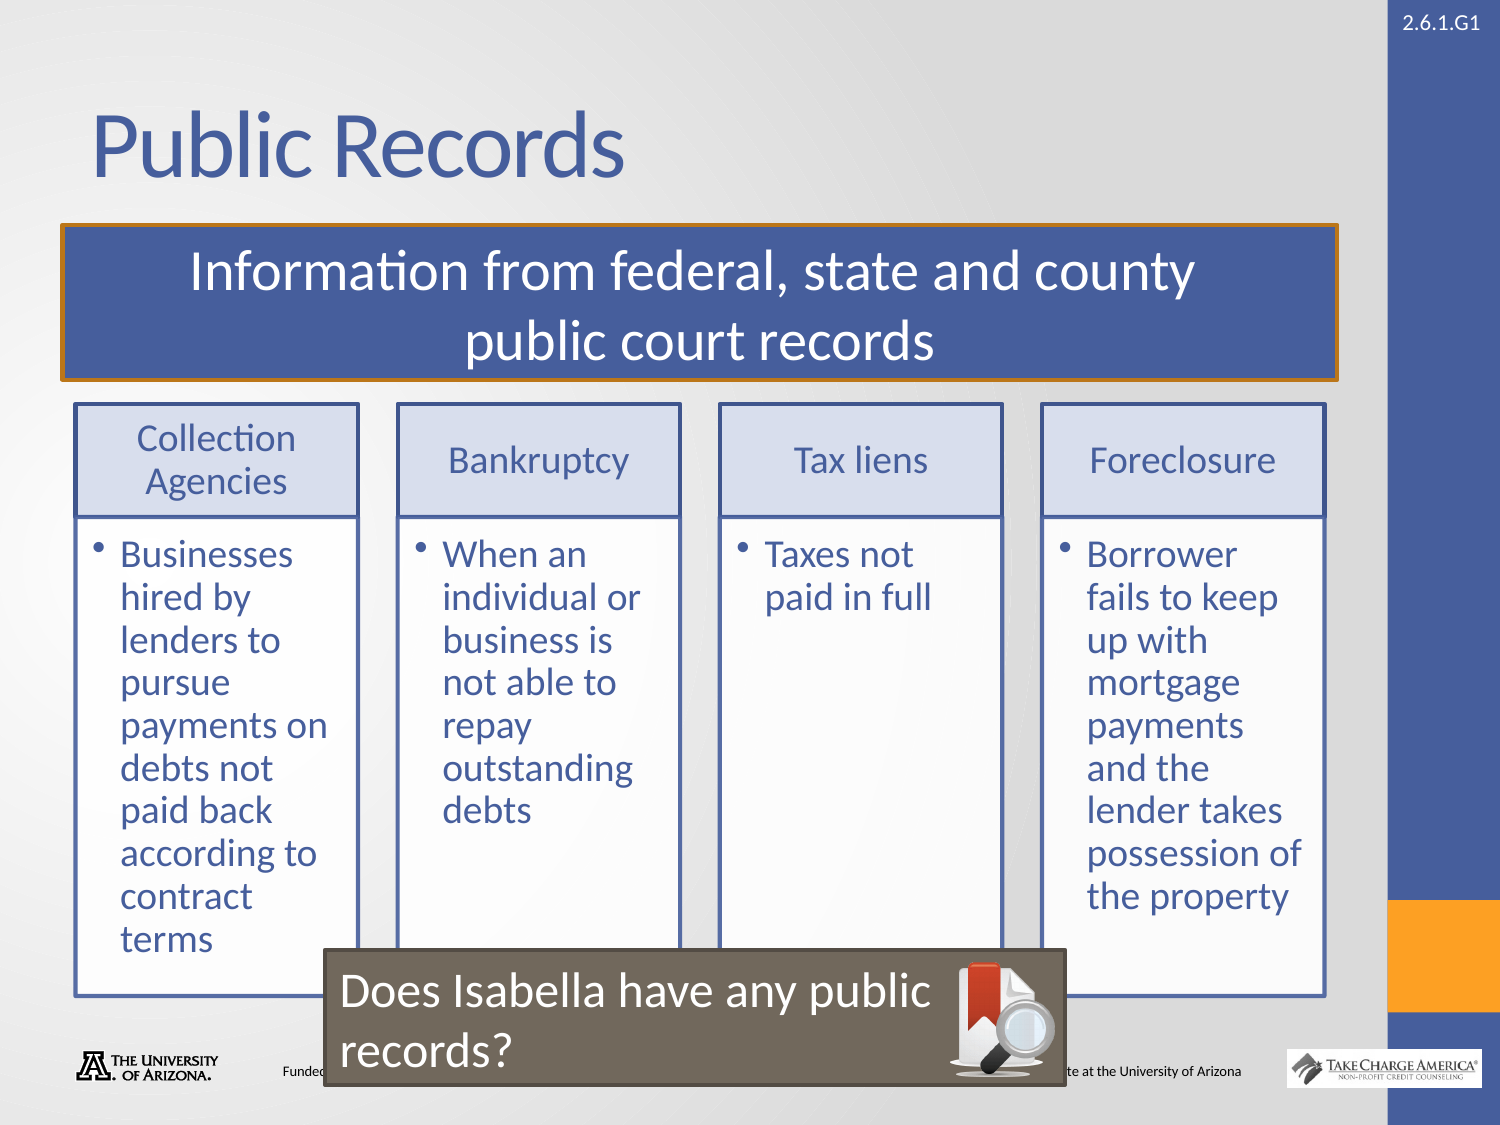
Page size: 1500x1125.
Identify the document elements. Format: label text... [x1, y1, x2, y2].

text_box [324, 949, 1066, 1087]
text_box Information from federal, state and county public court records [60, 223, 1339, 382]
title Public Records [75, 45, 1325, 223]
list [74, 349, 1326, 1051]
